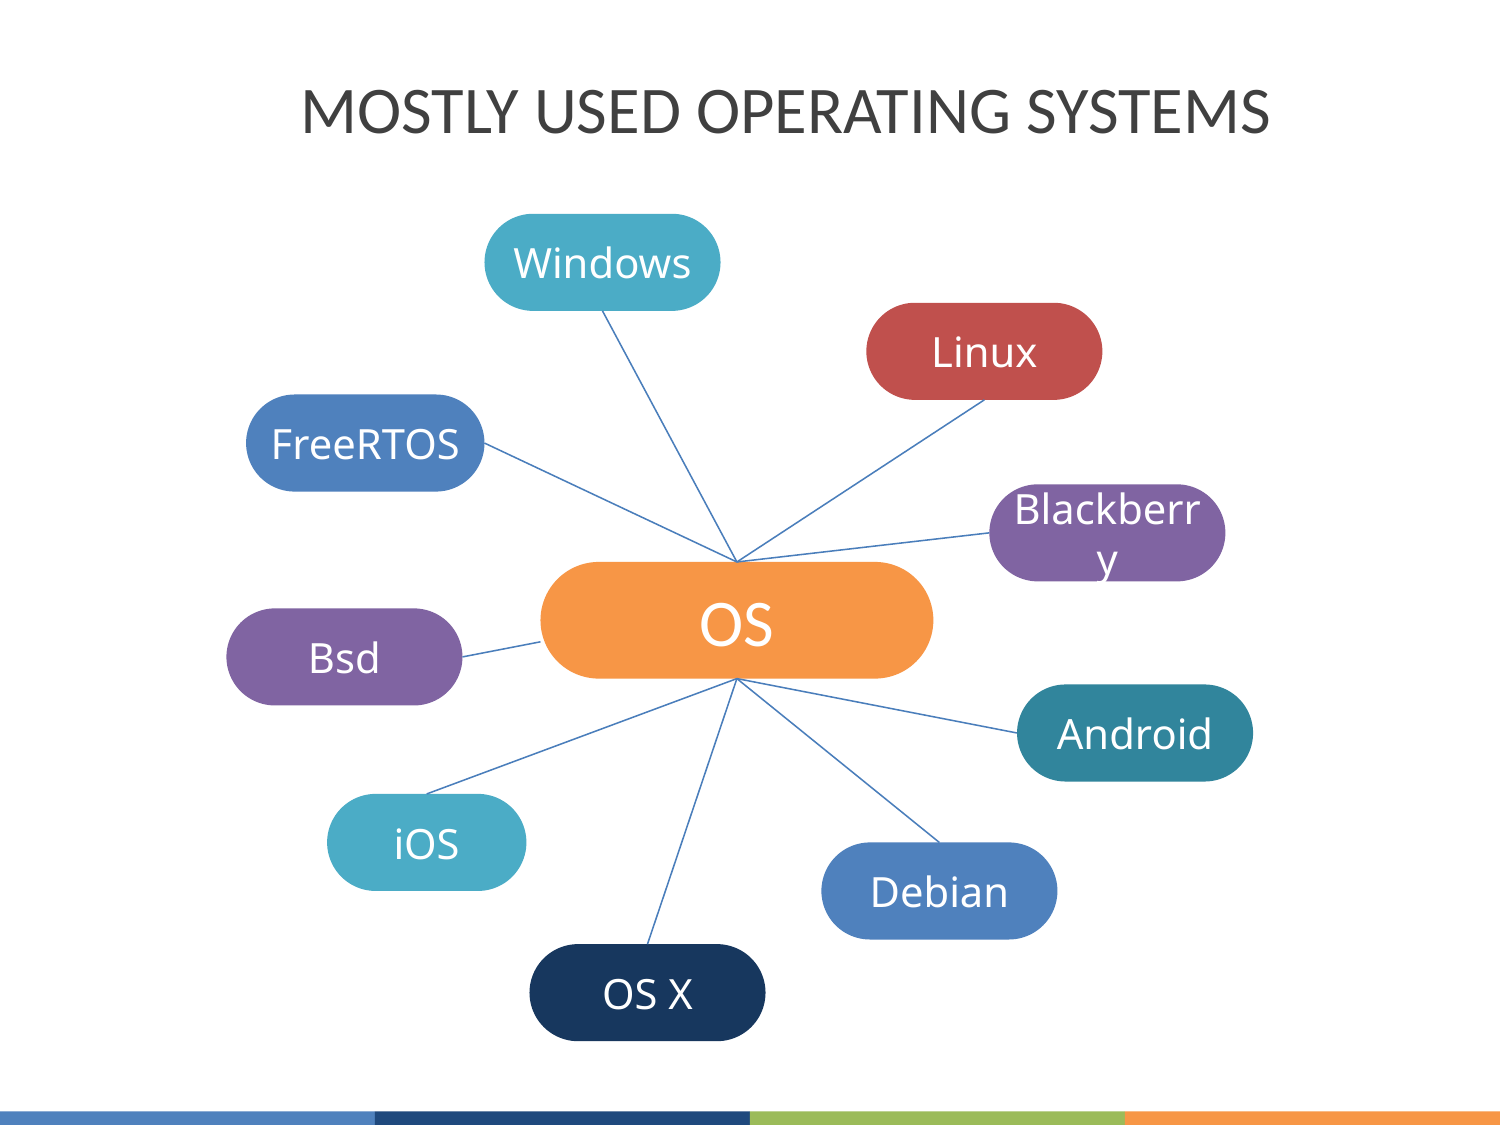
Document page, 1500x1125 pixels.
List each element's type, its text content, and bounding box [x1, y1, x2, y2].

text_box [426, 678, 738, 795]
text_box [736, 399, 985, 532]
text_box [462, 641, 541, 658]
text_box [741, 678, 940, 843]
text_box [647, 801, 738, 945]
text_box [736, 532, 990, 563]
text_box iOS [327, 793, 527, 891]
text_box Bsd [226, 608, 463, 706]
text_box Linux [866, 302, 1103, 400]
text_box OS [540, 570, 934, 676]
text_box Blackberry [989, 484, 1226, 582]
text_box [602, 310, 738, 563]
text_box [551, 376, 671, 629]
text_box OS X [529, 944, 766, 1042]
text_box Android [1017, 684, 1254, 782]
title MOSTLY USED OPERATING SYSTEMS [257, 46, 1315, 167]
text_box Debian [821, 842, 1058, 940]
text_box Windows [484, 213, 721, 311]
text_box FreeRTOS [246, 394, 485, 492]
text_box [941, 678, 1018, 734]
